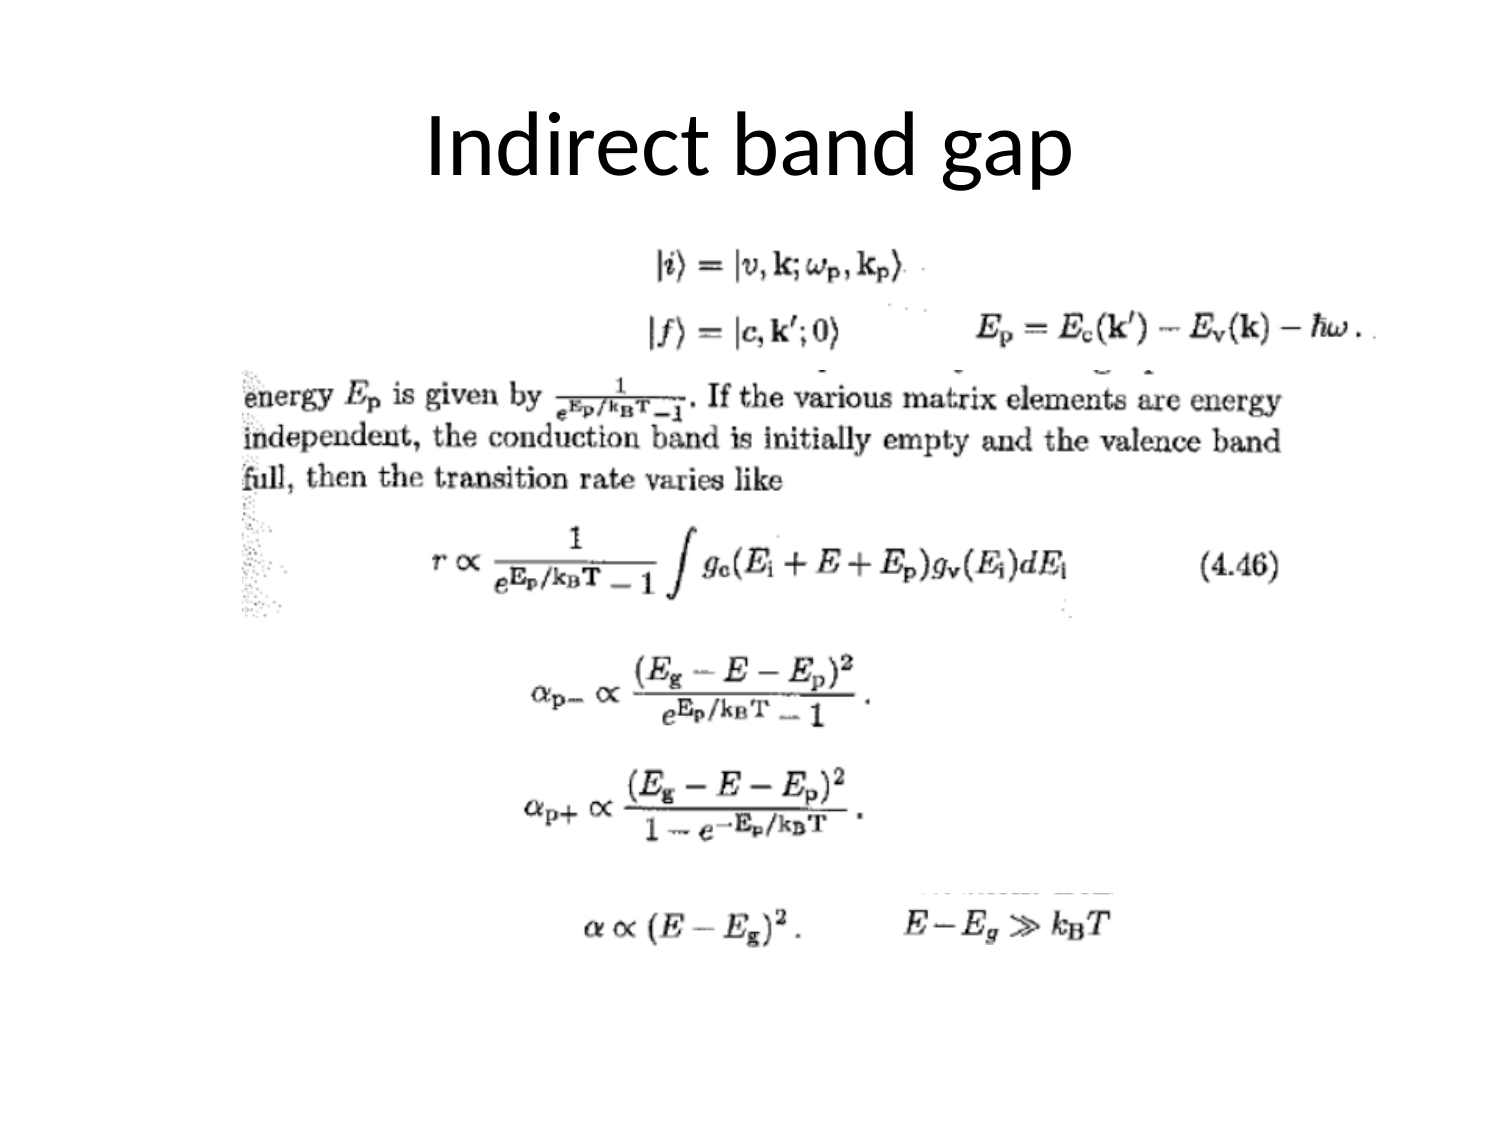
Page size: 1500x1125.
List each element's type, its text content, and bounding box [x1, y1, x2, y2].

picture [903, 893, 1114, 946]
picture [607, 195, 951, 369]
title Indirect band gap [75, 45, 1425, 233]
picture [241, 370, 1299, 618]
picture [962, 281, 1407, 359]
picture [503, 626, 923, 962]
